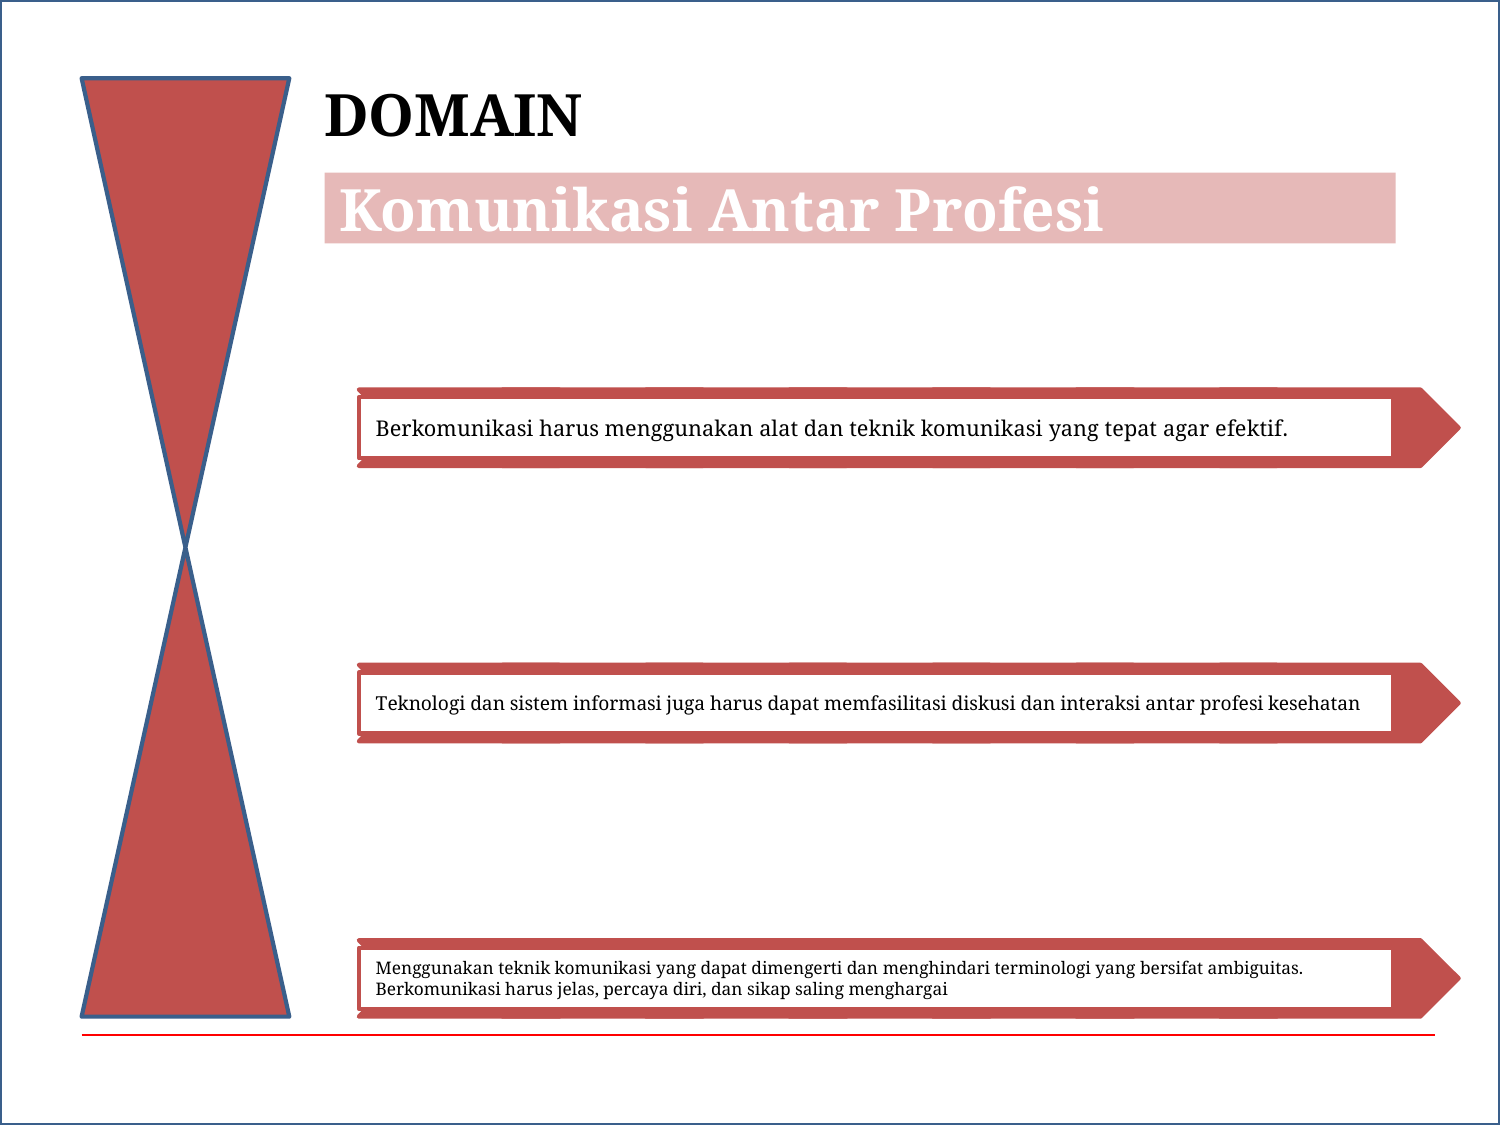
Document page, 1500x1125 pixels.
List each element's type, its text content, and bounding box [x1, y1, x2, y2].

text_box Komunikasi Antar Profesi [323, 171, 1398, 246]
text_box DOMAIN [307, 41, 1192, 186]
text_box [0, 0, 1500, 1125]
text_box [79, 76, 292, 1019]
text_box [324, 266, 1459, 1017]
